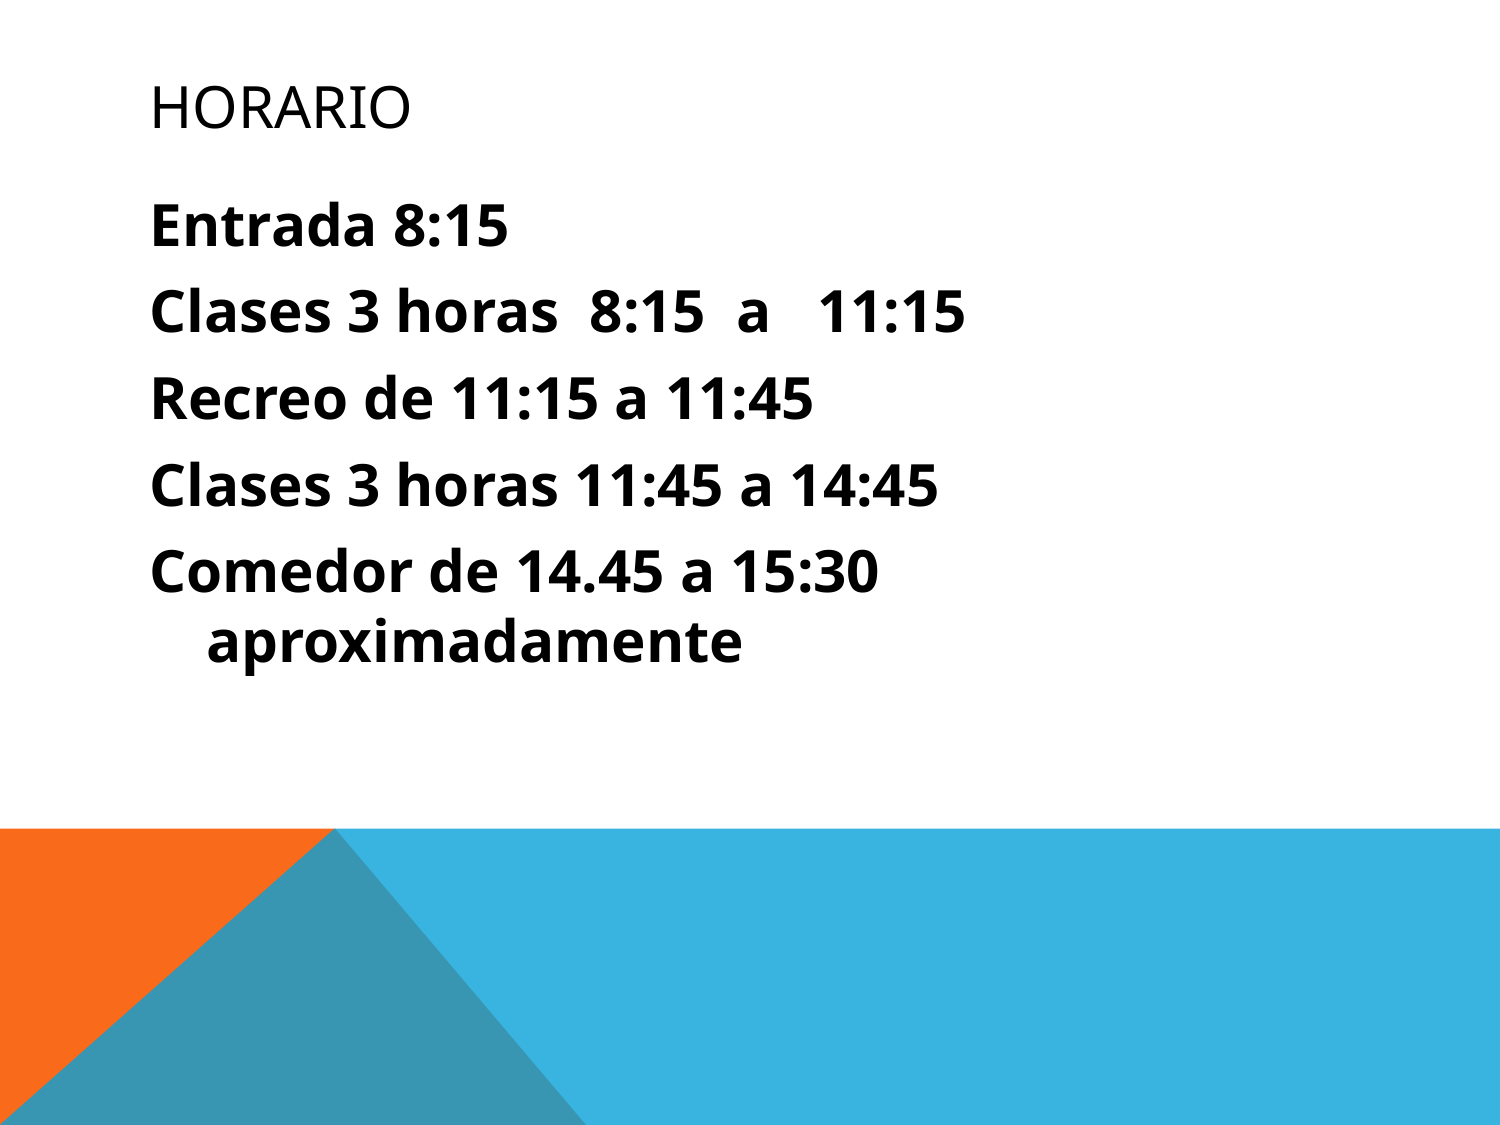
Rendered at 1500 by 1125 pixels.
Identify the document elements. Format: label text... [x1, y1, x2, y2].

title HORARIO [134, 59, 1369, 150]
list Entrada 8:15 Clases 3 horas 8:15 a 11:15 Recreo de 11:15 a 11:45 Clases 3 horas 11:45 a 14:45 Comedor de 14.45 a 15:30 aproximadamente [134, 180, 1369, 768]
